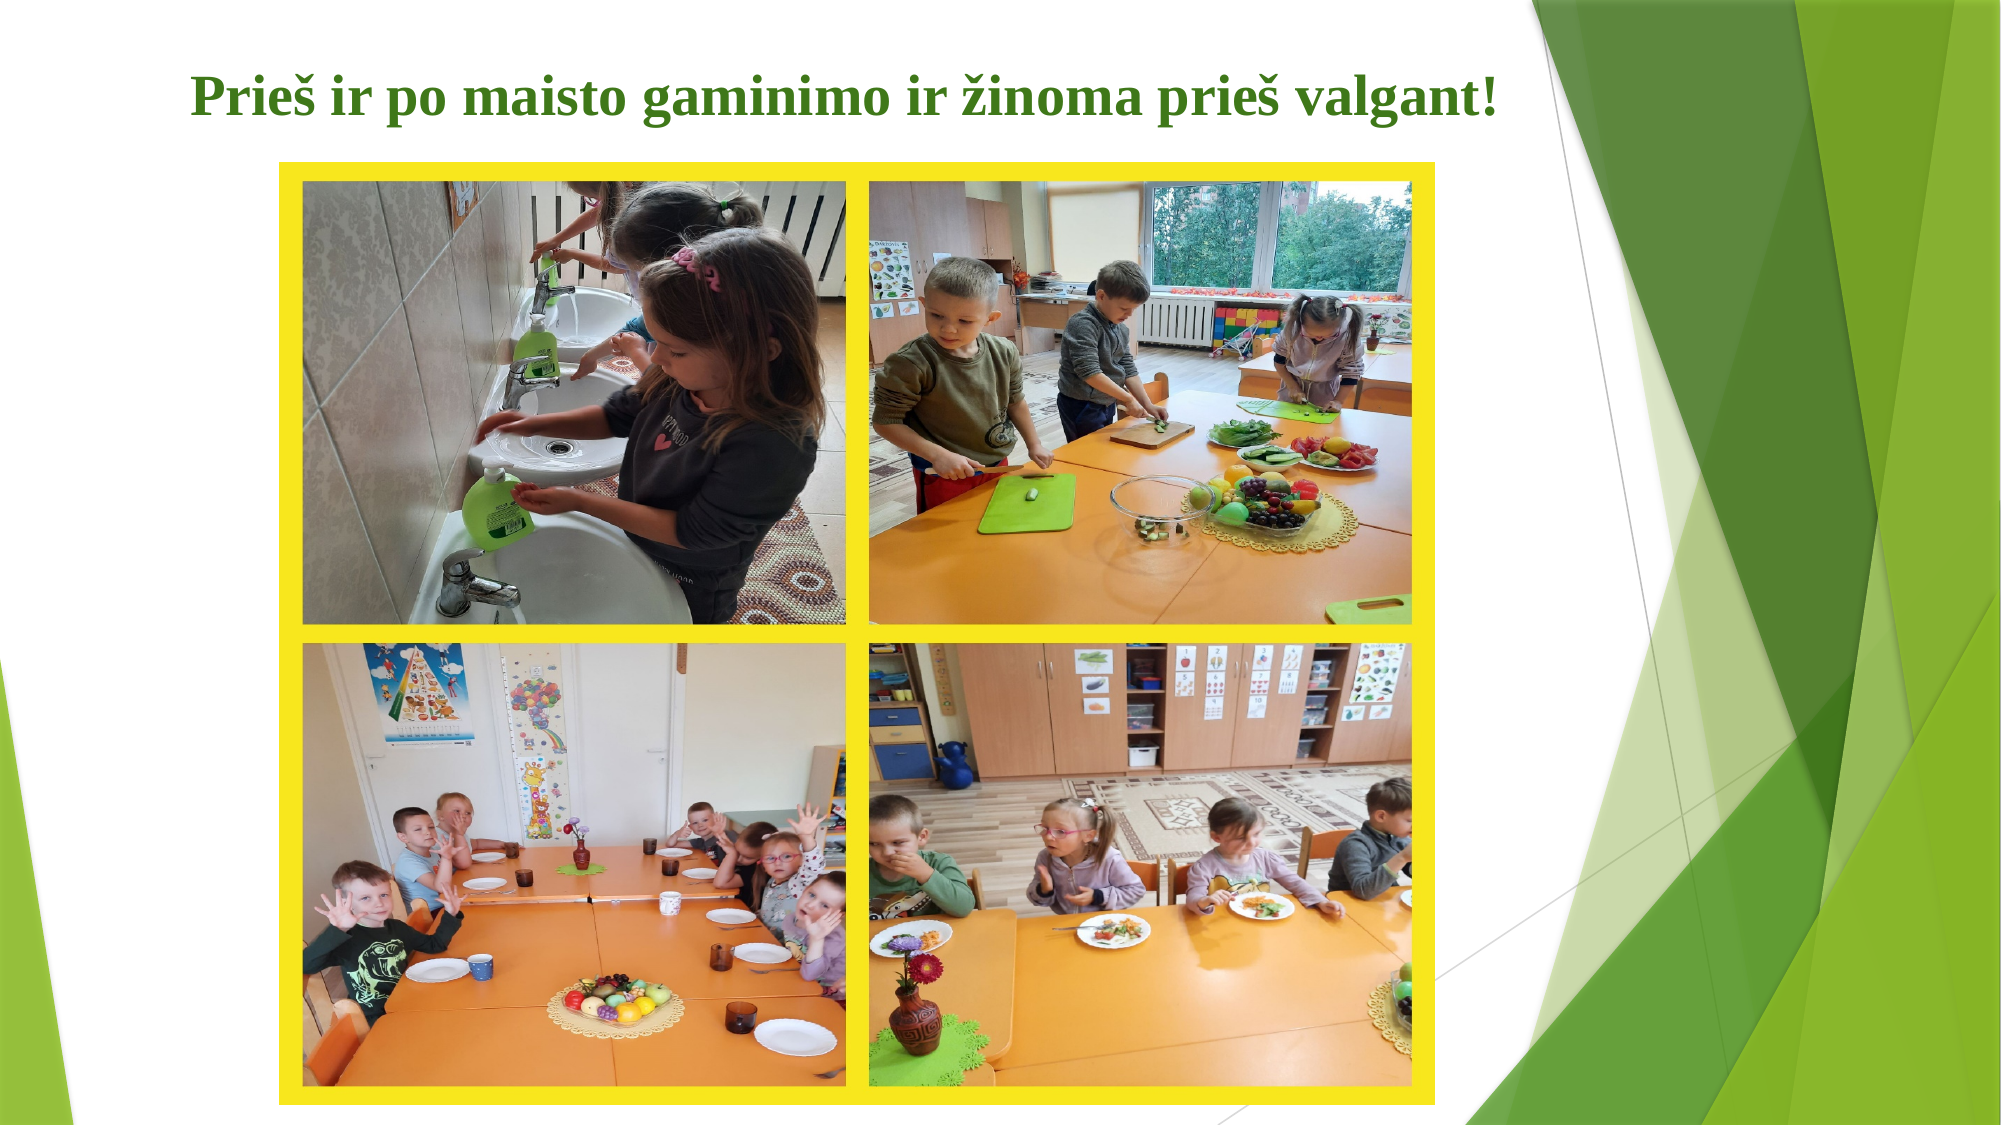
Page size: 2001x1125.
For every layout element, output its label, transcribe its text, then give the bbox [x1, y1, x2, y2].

picture [278, 162, 1435, 1105]
title Prieš ir po maisto gaminimo ir žinoma prieš valgant! [111, 32, 1522, 315]
